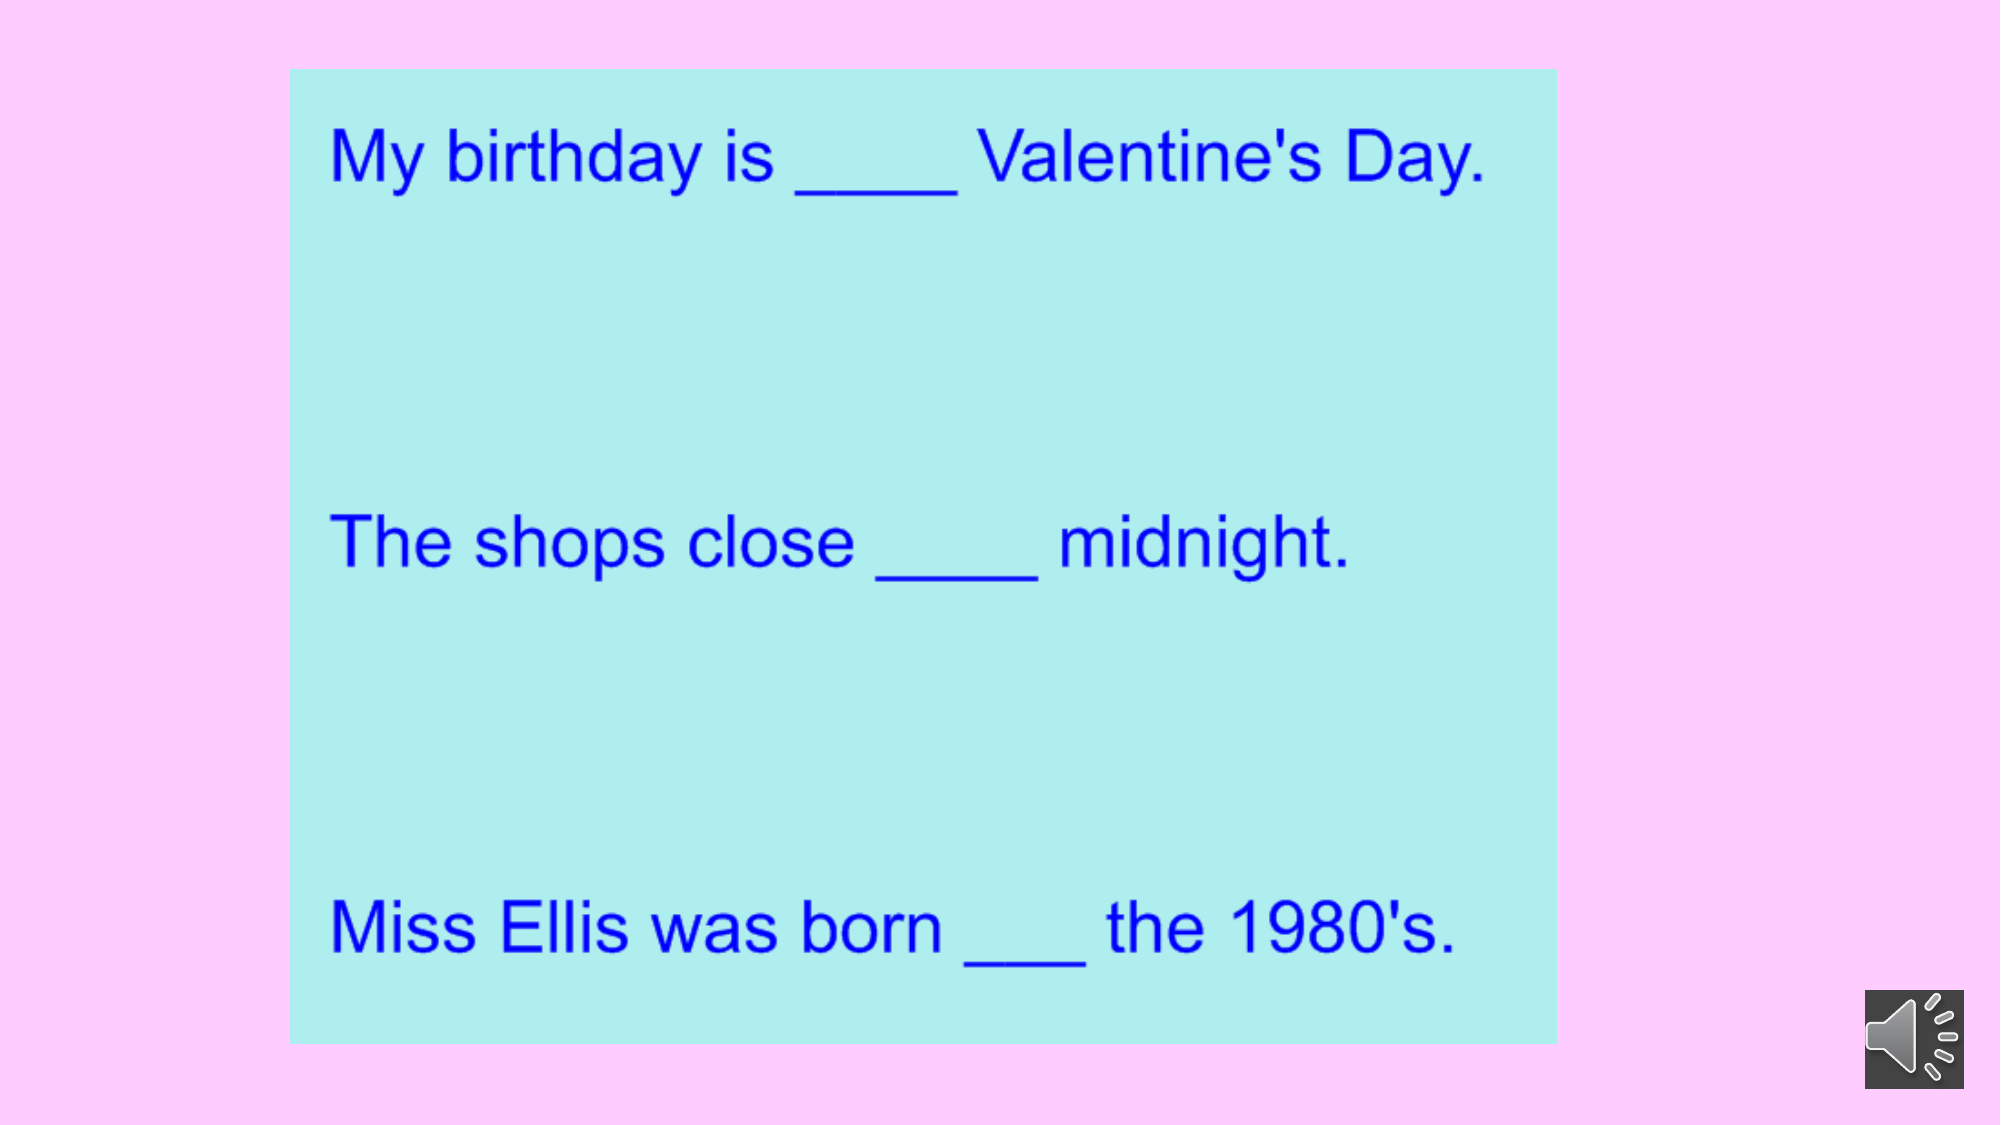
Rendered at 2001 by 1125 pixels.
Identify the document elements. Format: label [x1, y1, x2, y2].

picture [290, 69, 1557, 1044]
picture [1864, 989, 1965, 1090]
